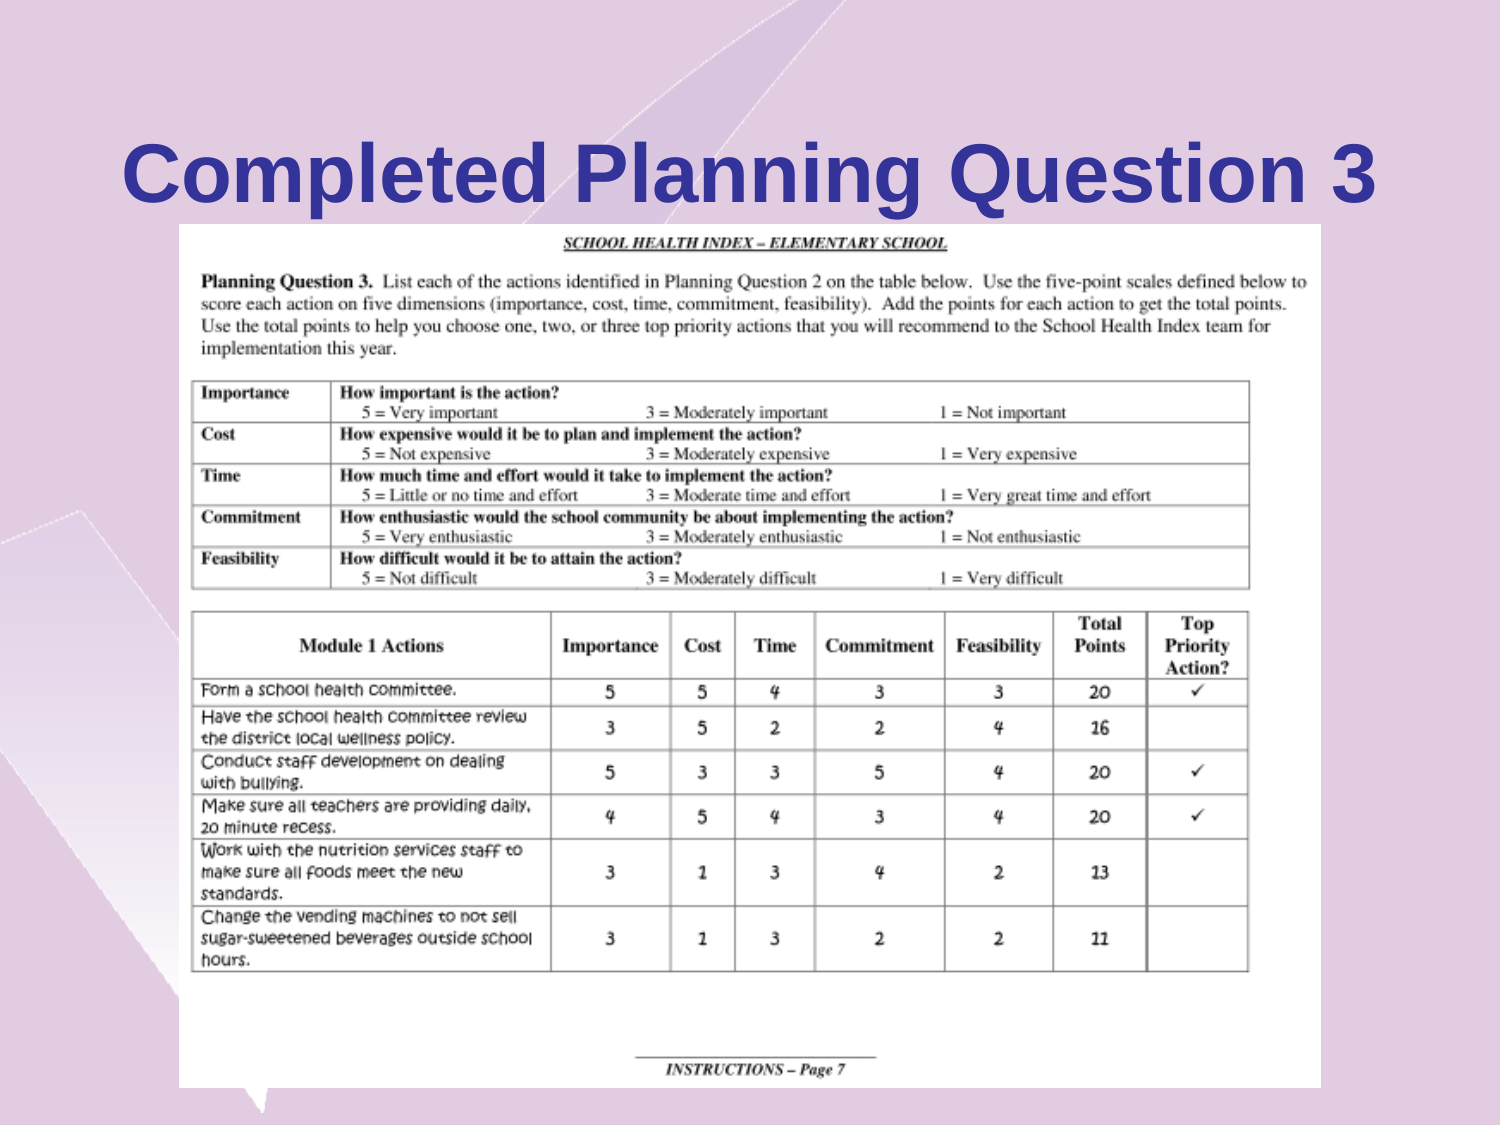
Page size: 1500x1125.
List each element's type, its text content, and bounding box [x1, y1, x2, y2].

picture [0, 0, 1321, 1113]
title Completed Planning Question 3 [74, 74, 1426, 263]
